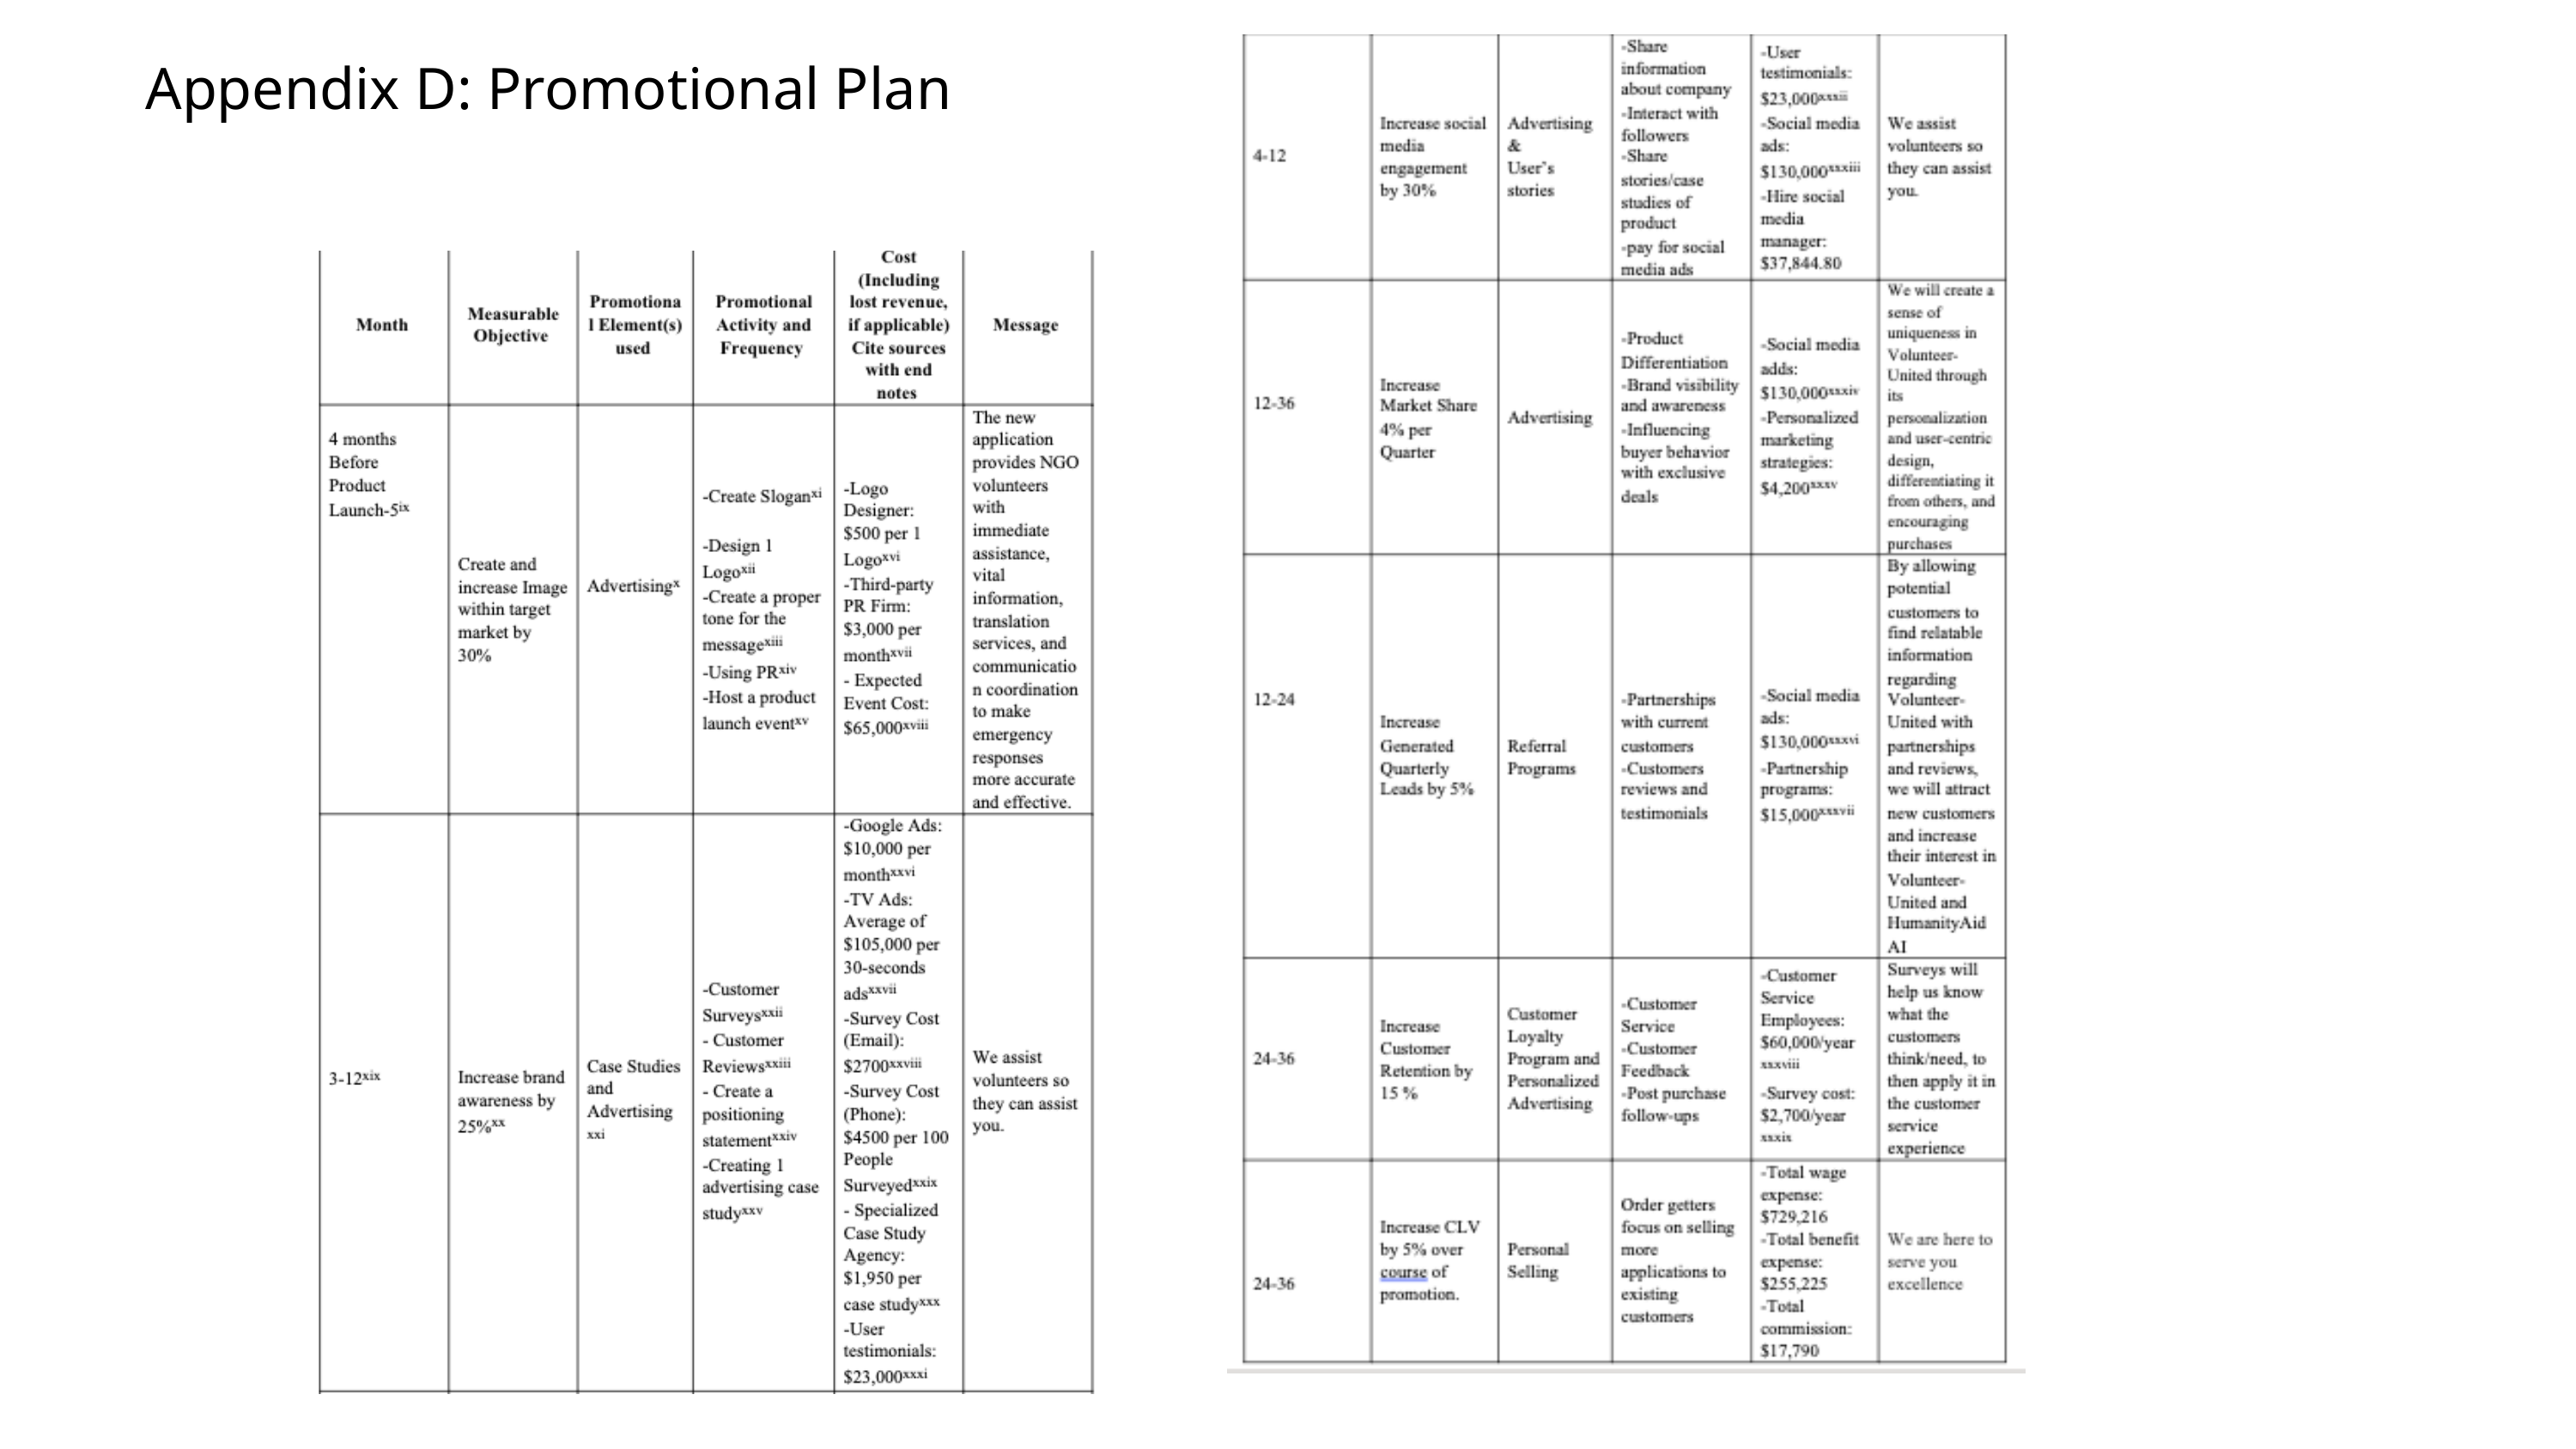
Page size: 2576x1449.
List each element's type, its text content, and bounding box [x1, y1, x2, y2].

text_box Appendix D: Promotional Plan [132, 45, 1164, 128]
picture [1227, 34, 2026, 1373]
picture [318, 251, 1105, 1394]
